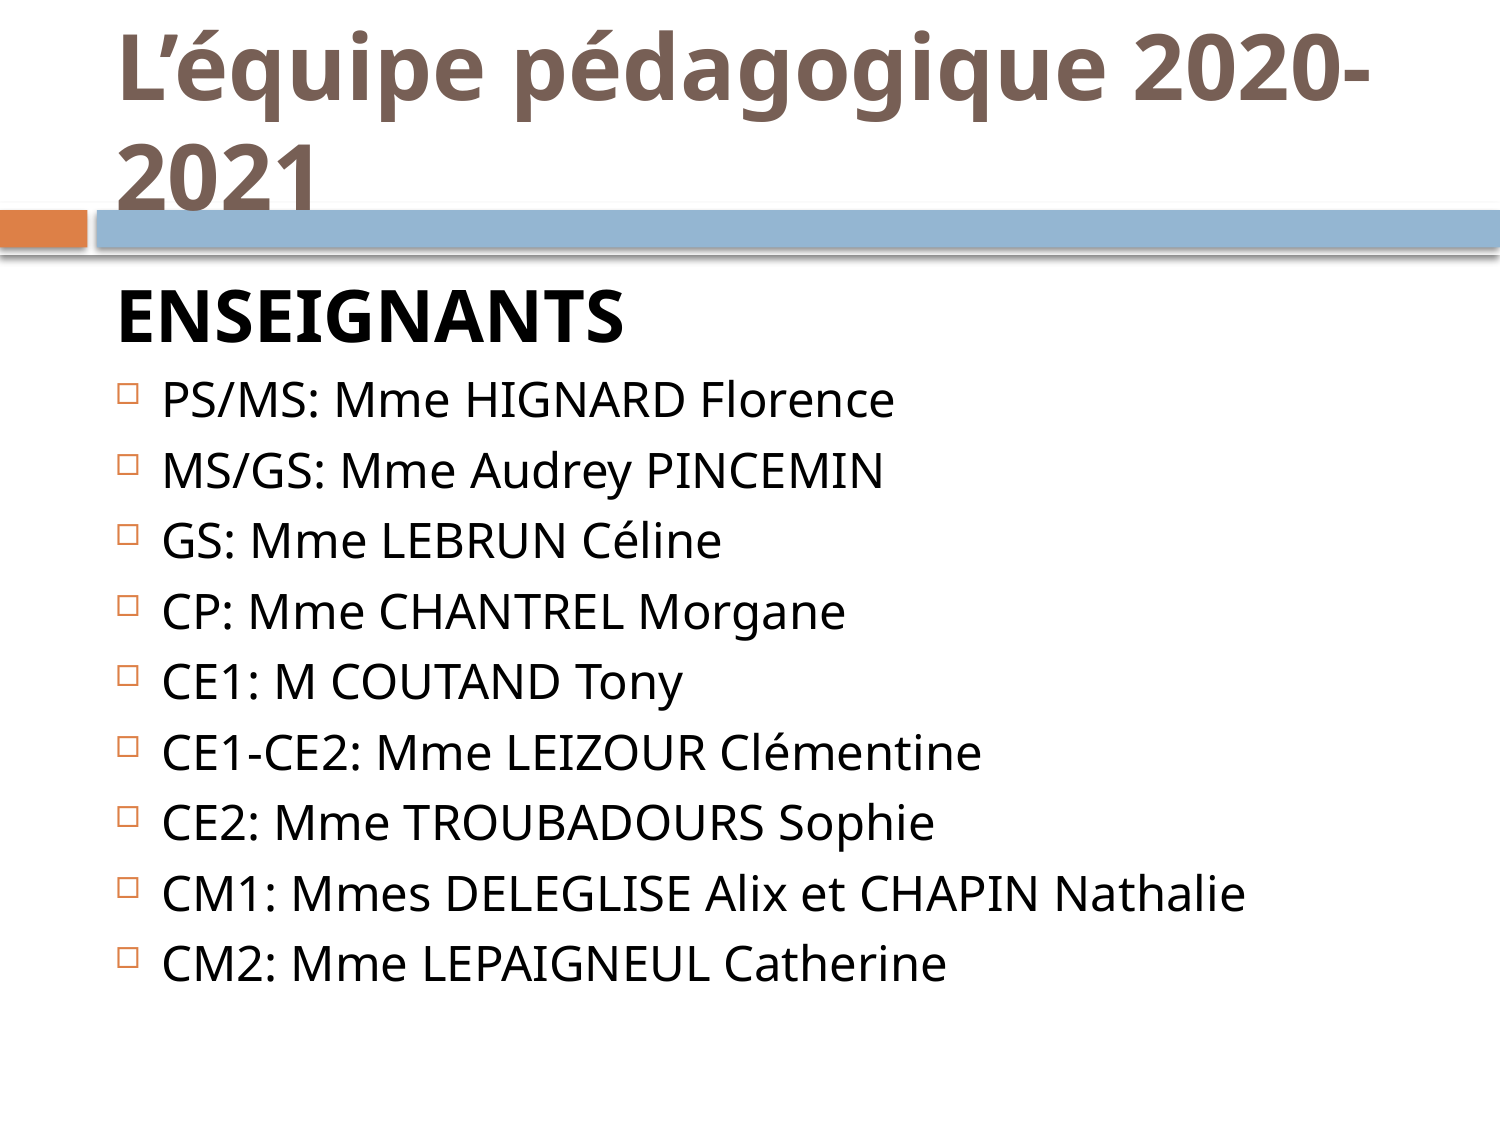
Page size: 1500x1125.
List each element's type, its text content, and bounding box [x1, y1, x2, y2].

list ENSEIGNANTS PS/MS: Mme HIGNARD Florence MS/GS: Mme Audrey PINCEMIN GS: Mme LEBRUN Céline CP: Mme CHANTREL Morgane CE1: M COUTAND Tony CE1-CE2: Mme LEIZOUR Clémentine CE2: Mme TROUBADOURS Sophie CM1: Mmes DELEGLISE Alix et CHAPIN Nathalie CM2: Mme LEPAIGNEUL Catherine [100, 262, 1438, 1000]
title L’équipe pédagogique 2020-2021 [100, 37, 1438, 200]
